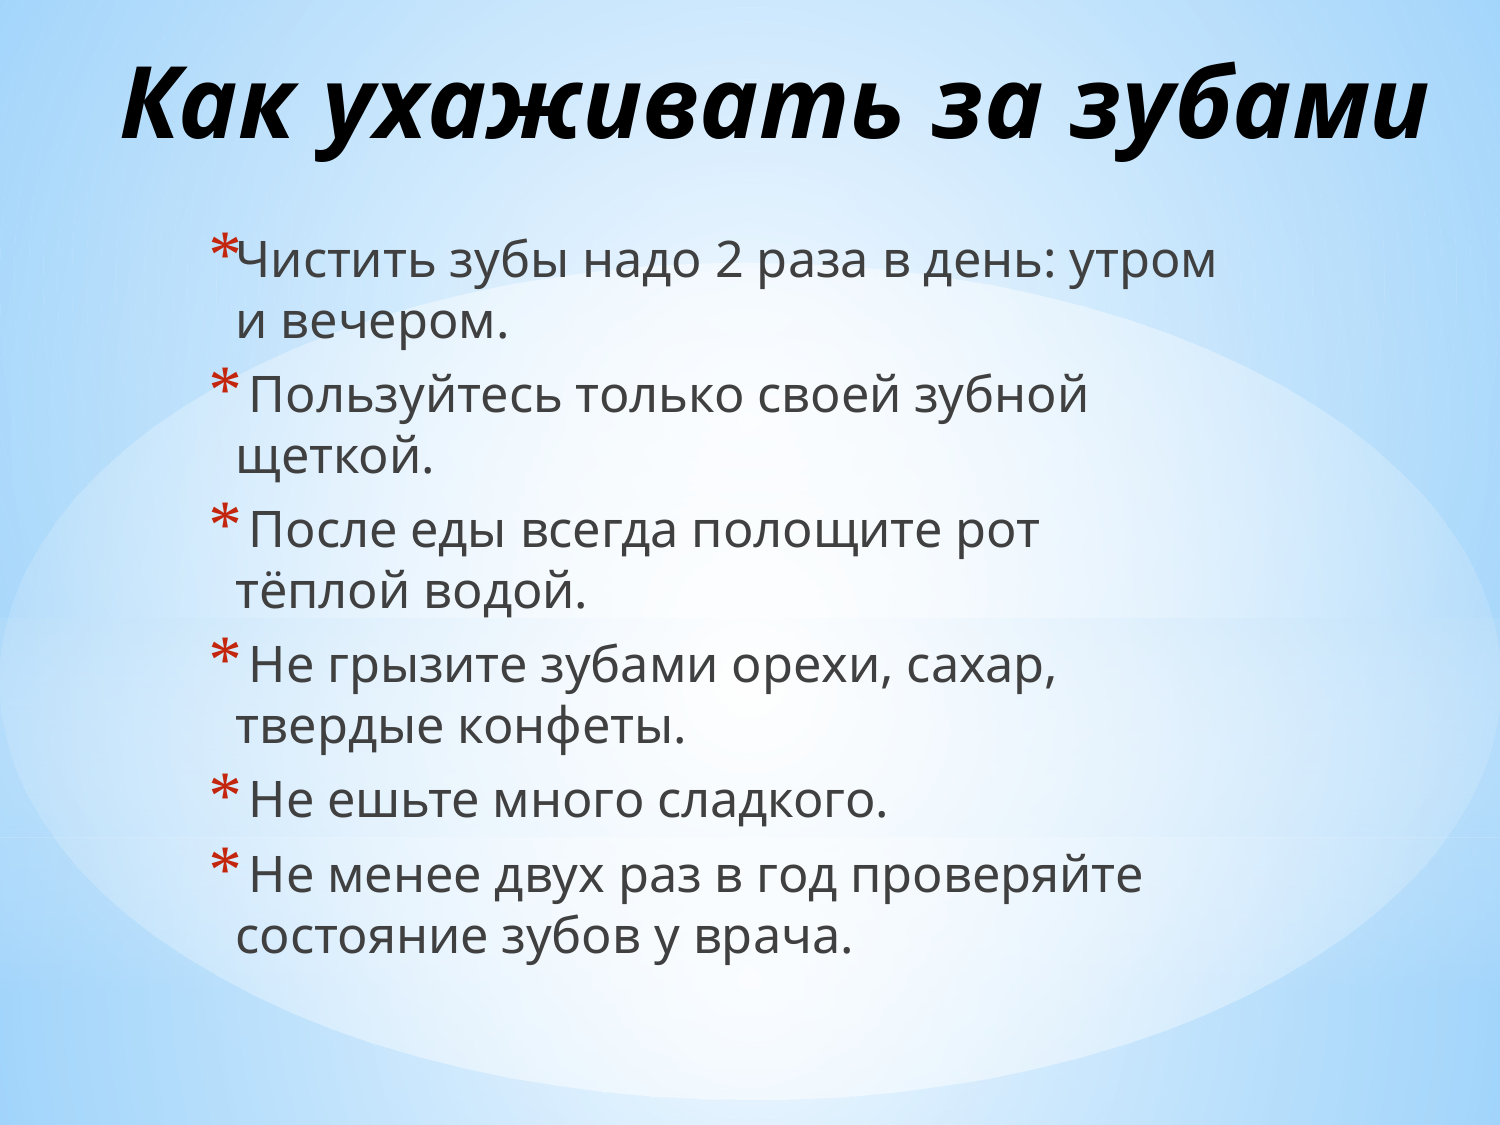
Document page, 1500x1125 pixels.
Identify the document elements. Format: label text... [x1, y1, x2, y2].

title Как ухаживать за зубами [100, 30, 1451, 219]
list Чистить зубы надо 2 раза в день: утром и вечером. Пользуйтесь только своей зубной щеткой. После еды всегда полощите рот тёплой водой. Не грызите зубами орехи, сахар, твердые конфеты. Не ешьте много сладкого. Не менее двух раз в год проверяйте состояние зубов у врача. [187, 219, 1238, 976]
